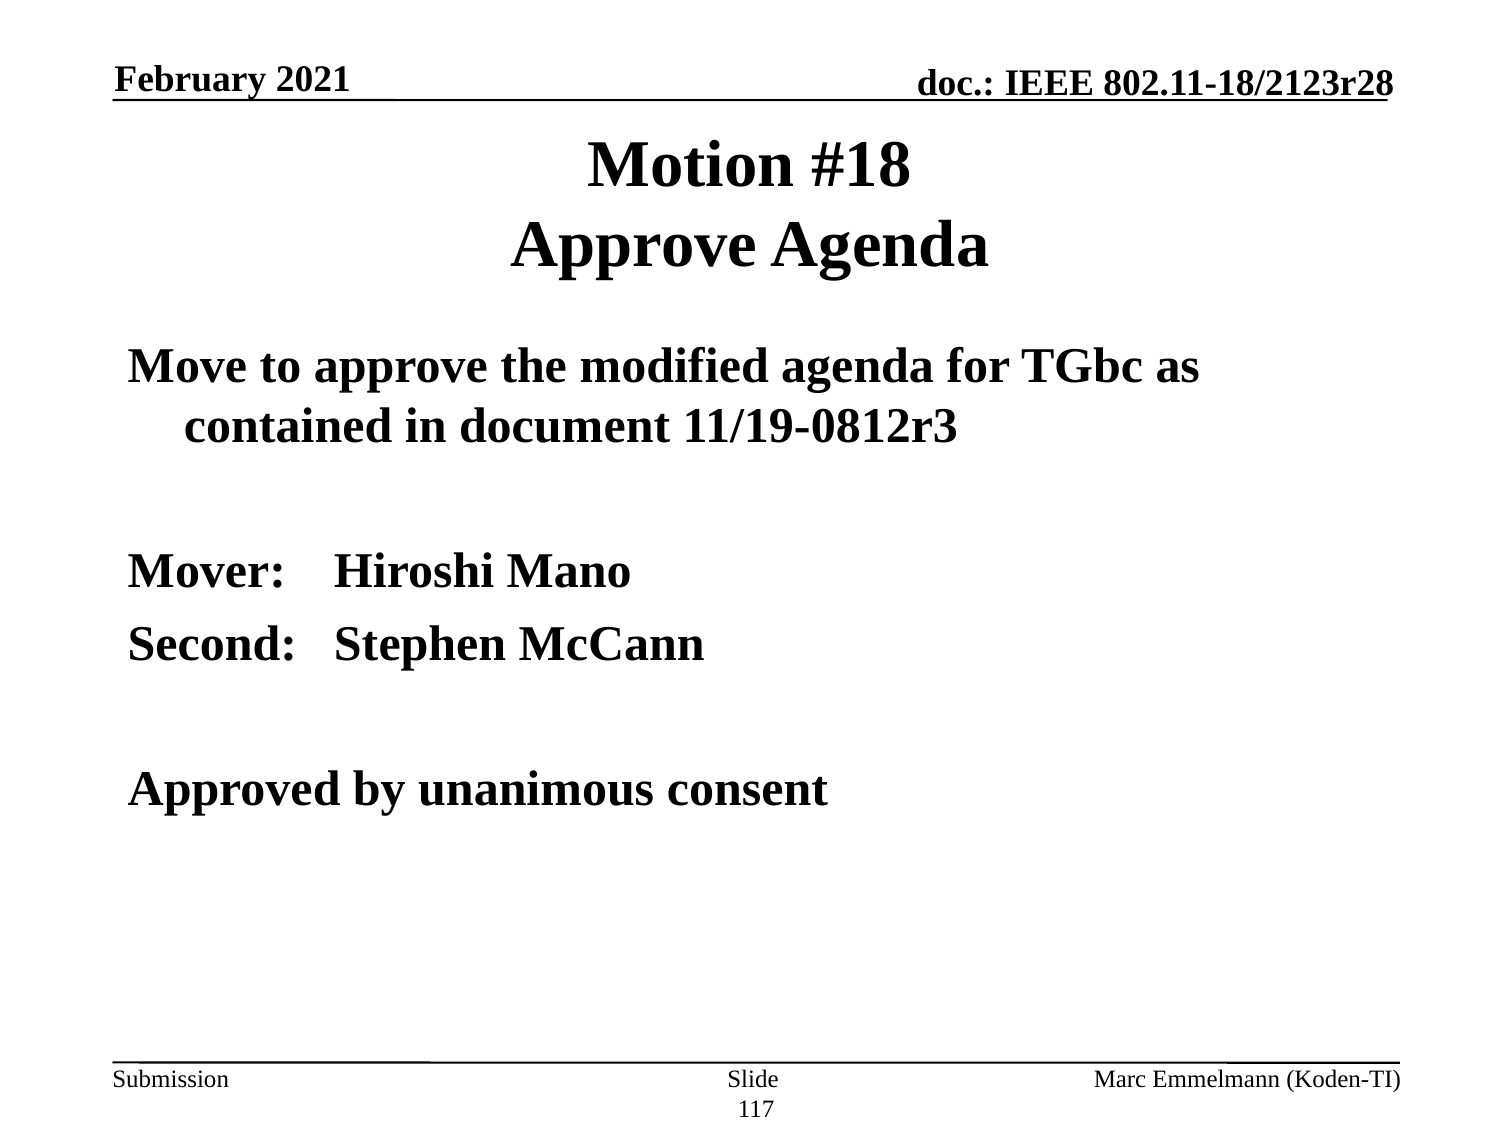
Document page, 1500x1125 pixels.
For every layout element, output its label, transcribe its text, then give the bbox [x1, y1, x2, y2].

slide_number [114, 54, 423, 100]
slide_number Slide 117 [712, 1061, 800, 1123]
footer Marc Emmelmann (Koden-TI) [878, 1061, 1402, 1093]
title Motion #18 Approve Agenda [112, 112, 1388, 288]
list Move to approve the modified agenda for TGbc as contained in document 11/19-0812r3 Mover: Hiroshi Mano Second: Stephen McCann Approved by unanimous consent [112, 324, 1388, 1000]
